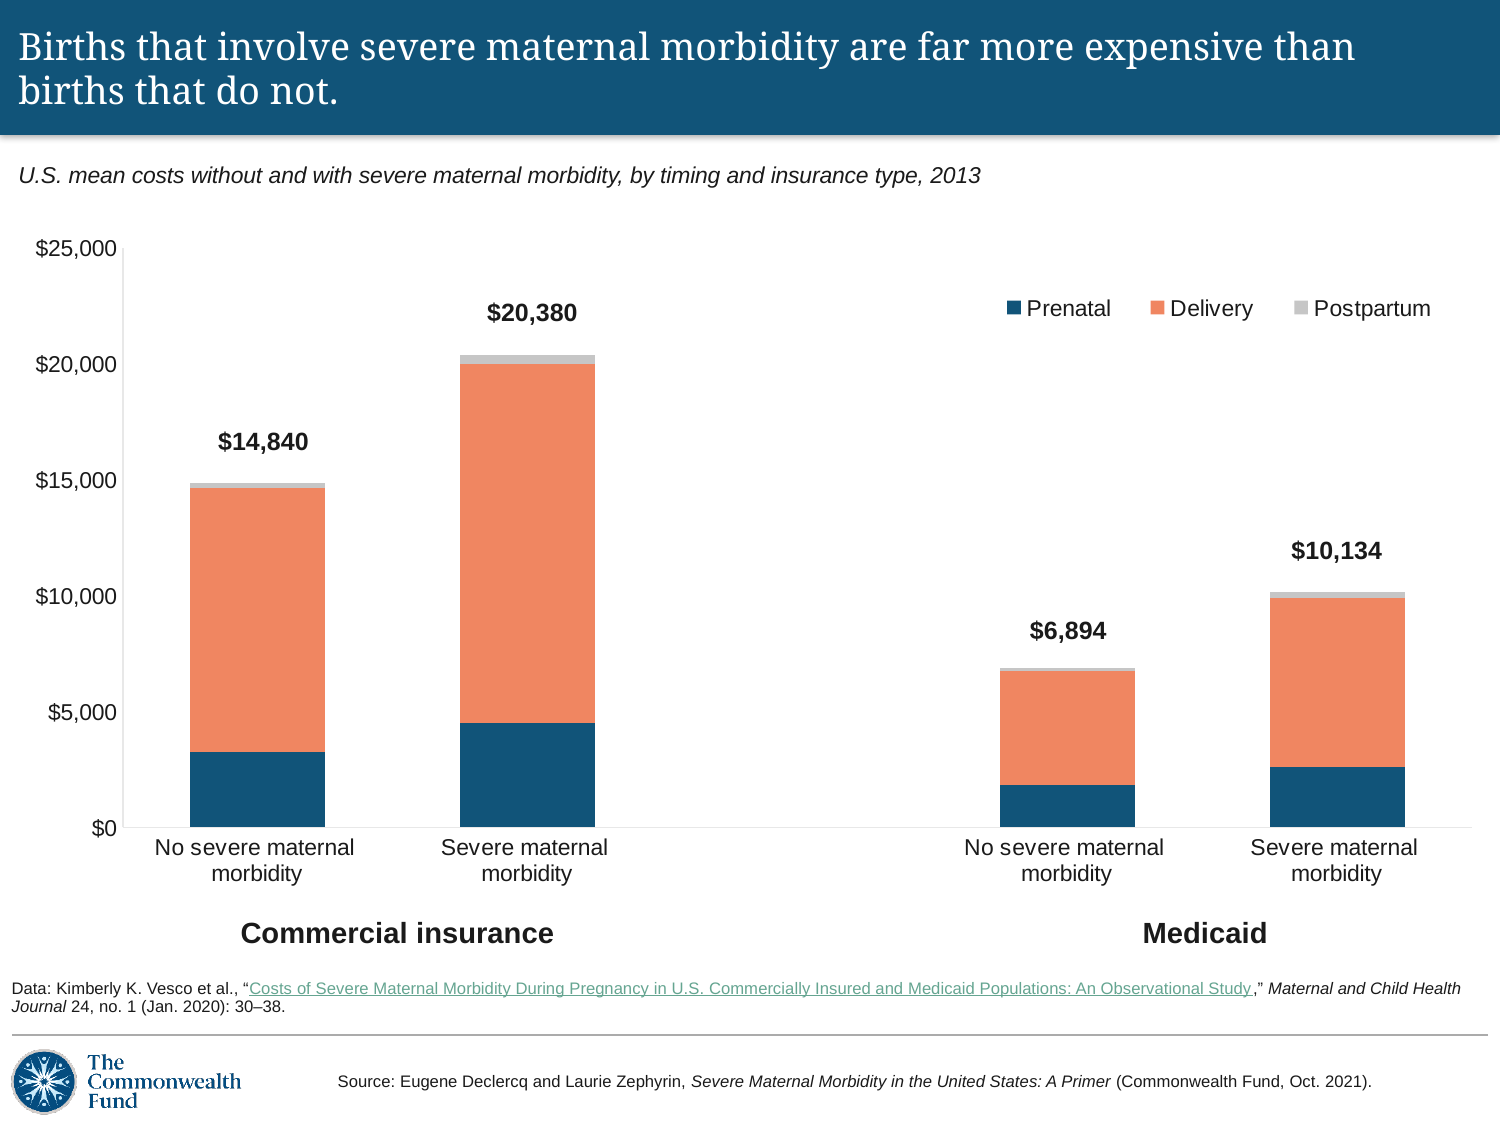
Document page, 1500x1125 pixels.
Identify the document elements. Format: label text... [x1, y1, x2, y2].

text_box U.S. mean costs without and with severe maternal morbidity, by timing and insurance type, 2013 [18, 160, 1471, 202]
chart [11, 226, 1489, 927]
list Data: Kimberly K. Vesco et al., “Costs of Severe Maternal Morbidity During Pregnancy in U.S. Commercially Insured and Medicaid Populations: An Observational Study,” Maternal and Child Health Journal 24, no. 1 (Jan. 2020): 30–38. [11, 935, 1489, 1016]
text_box Medicaid [1002, 936, 1408, 950]
text_box Commercial insurance [194, 936, 600, 950]
title Births that involve severe maternal morbidity are far more expensive than births that do not. [18, 0, 1451, 135]
picture [5, 1040, 248, 1118]
